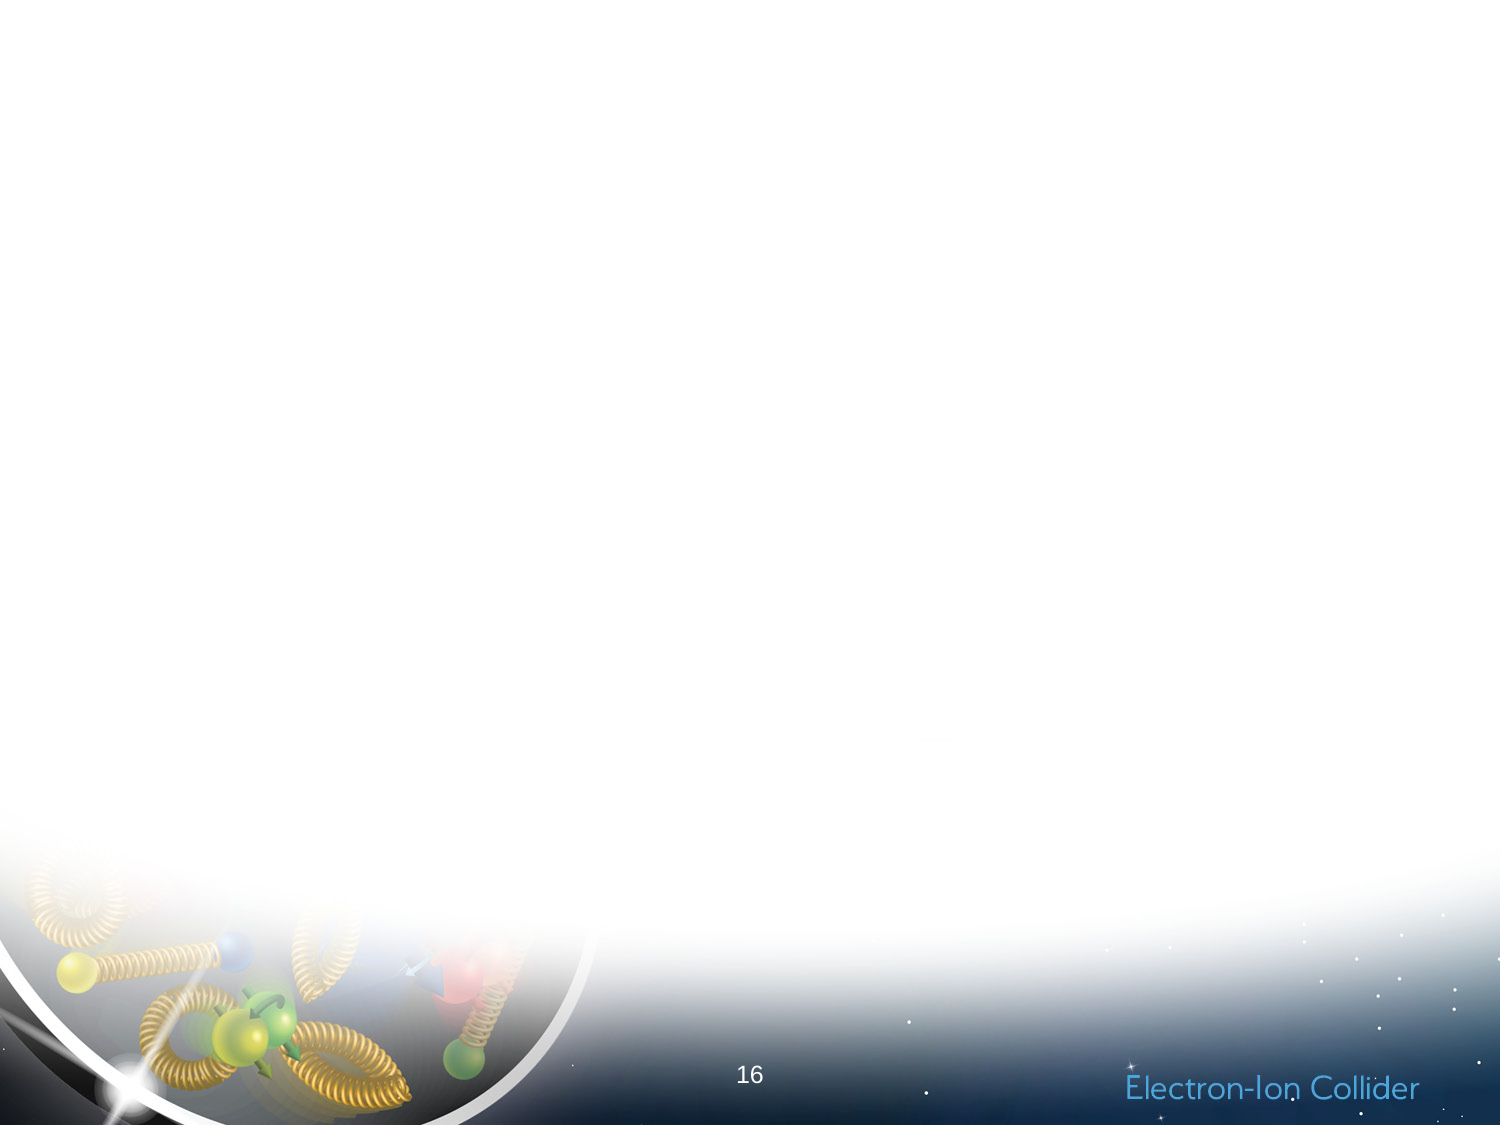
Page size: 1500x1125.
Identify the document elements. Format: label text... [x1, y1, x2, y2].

slide_number 16 [581, 1043, 919, 1104]
picture [0, 0, 1500, 1125]
